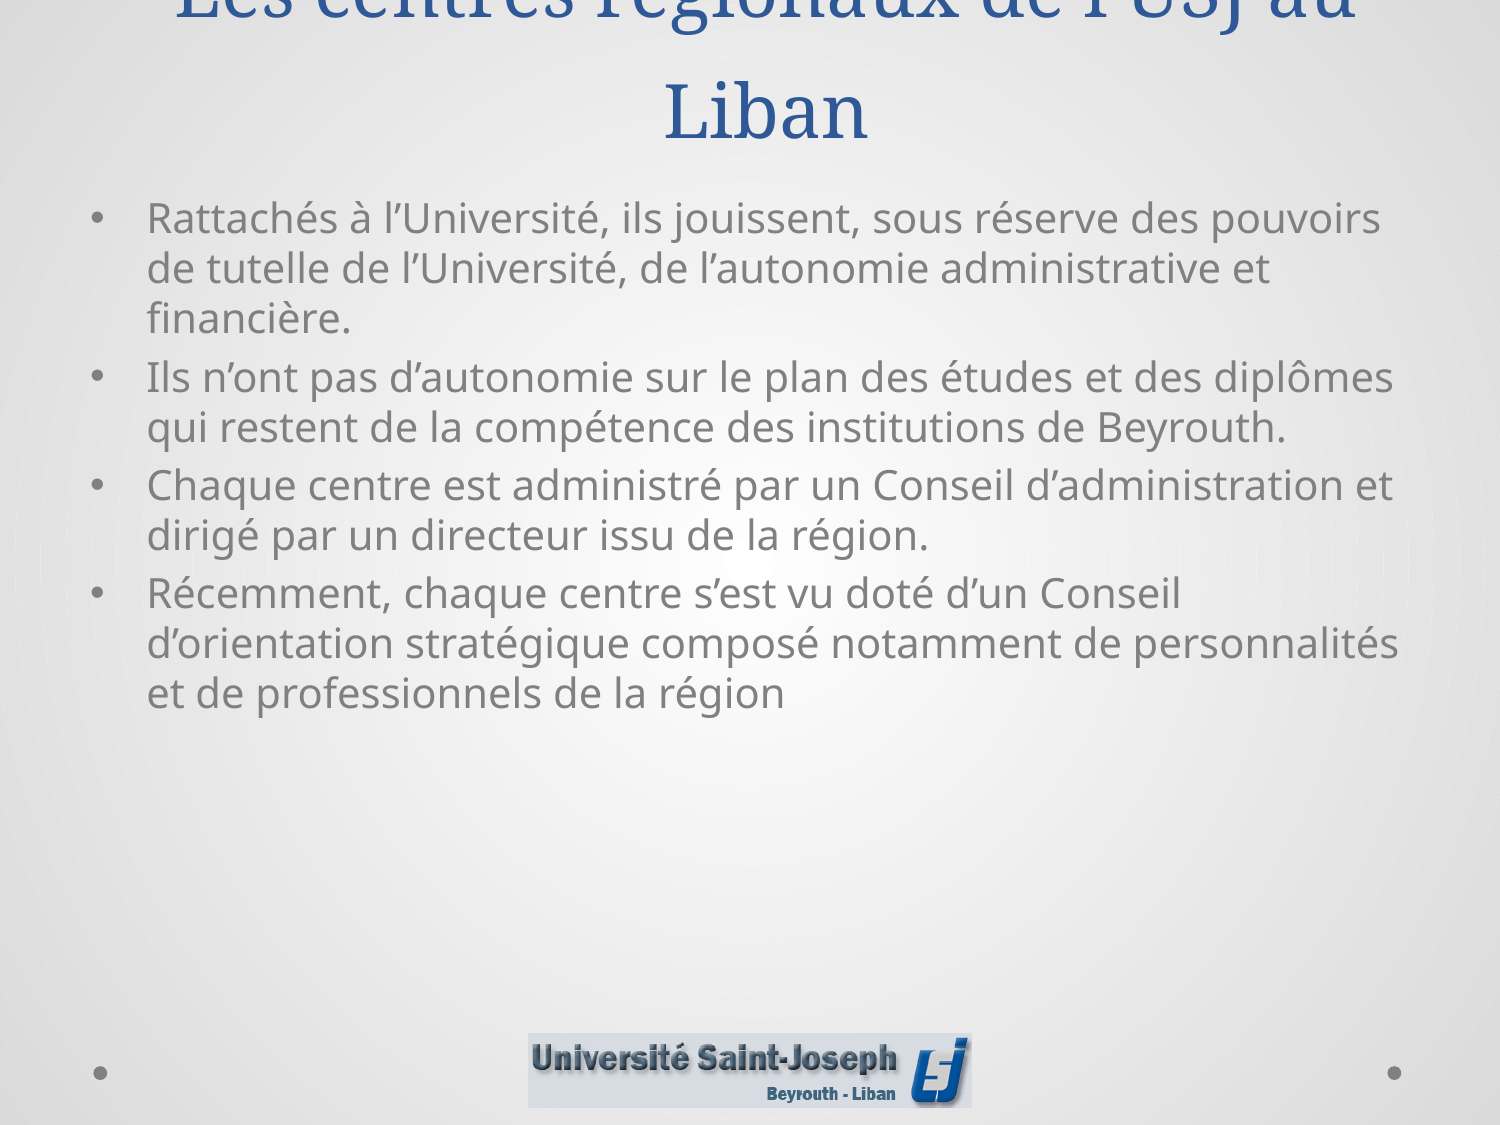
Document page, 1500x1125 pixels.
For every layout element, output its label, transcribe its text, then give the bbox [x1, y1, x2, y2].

title Les centres régionaux de l’USJ au Liban [75, 23, 1459, 161]
picture [528, 1033, 972, 1108]
list Rattachés à l’Université, ils jouissent, sous réserve des pouvoirs de tutelle de l’Université, de l’autonomie administrative et financière. Ils n’ont pas d’autonomie sur le plan des études et des diplômes qui restent de la compétence des institutions de Beyrouth. Chaque centre est administré par un Conseil d’administration et dirigé par un directeur issu de la région. Récemment, chaque centre s’est vu doté d’un Conseil d’orientation stratégique composé notamment de personnalités et de professionnels de la région [75, 184, 1425, 1005]
